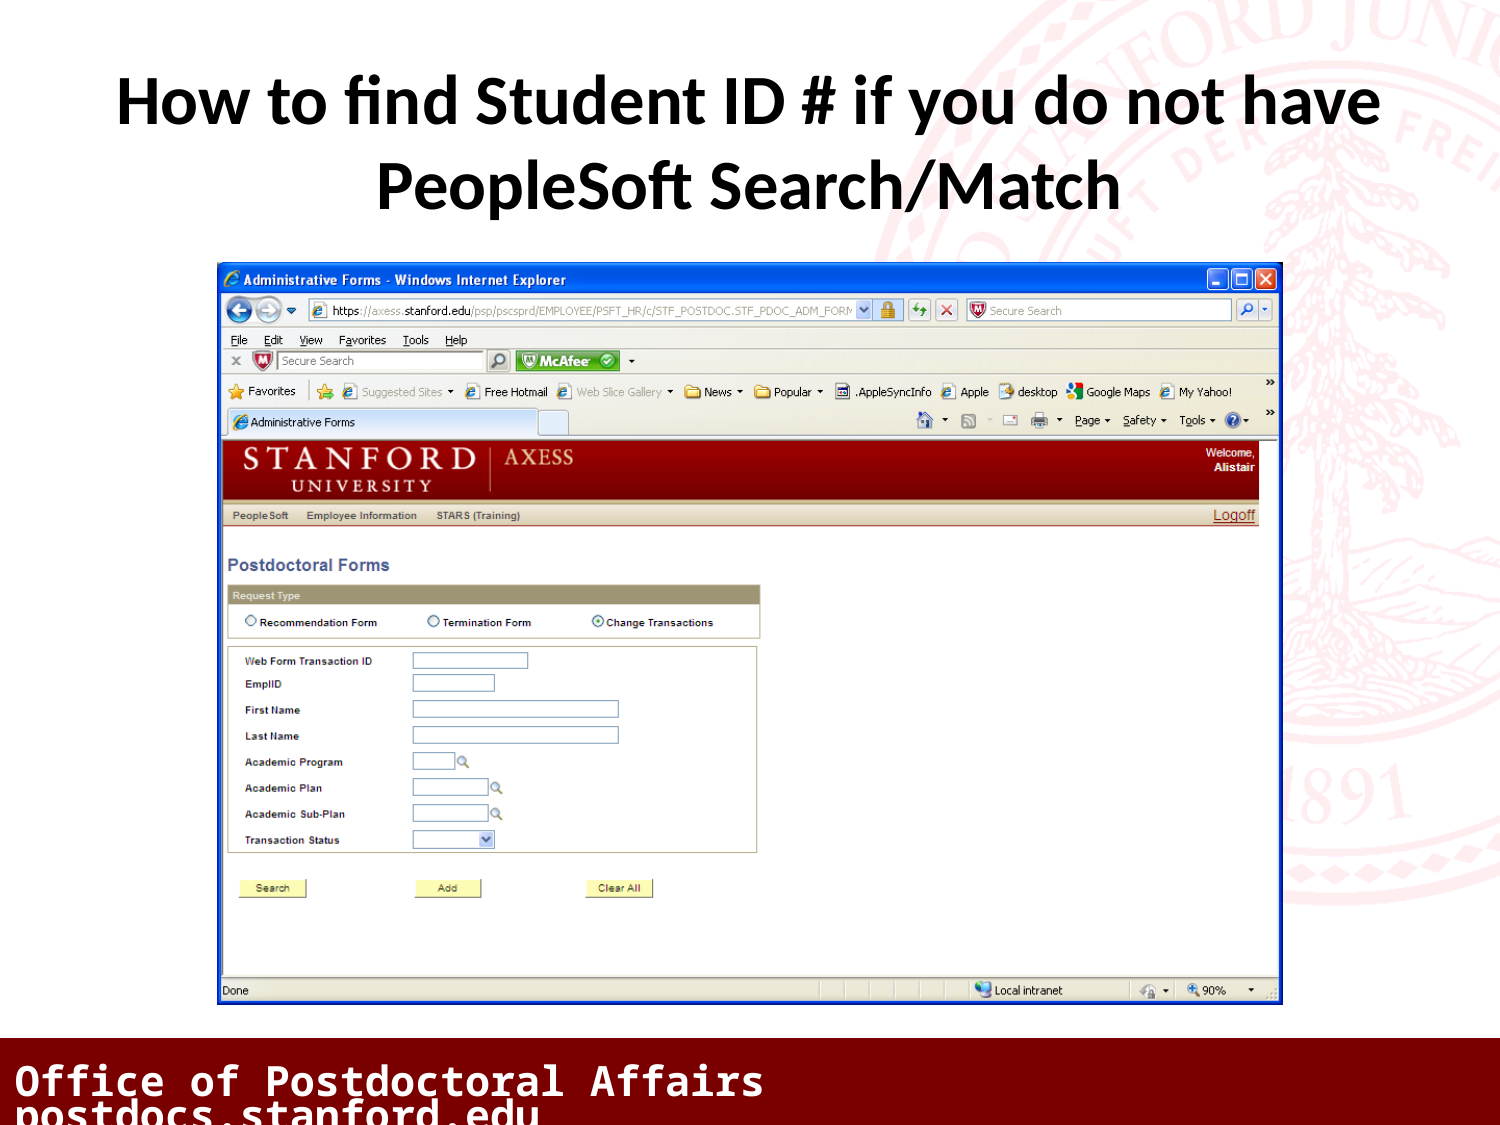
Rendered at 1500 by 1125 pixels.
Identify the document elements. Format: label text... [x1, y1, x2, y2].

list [217, 262, 1283, 1006]
title How to find Student ID # if you do not have PeopleSoft Search/Match [75, 45, 1425, 233]
